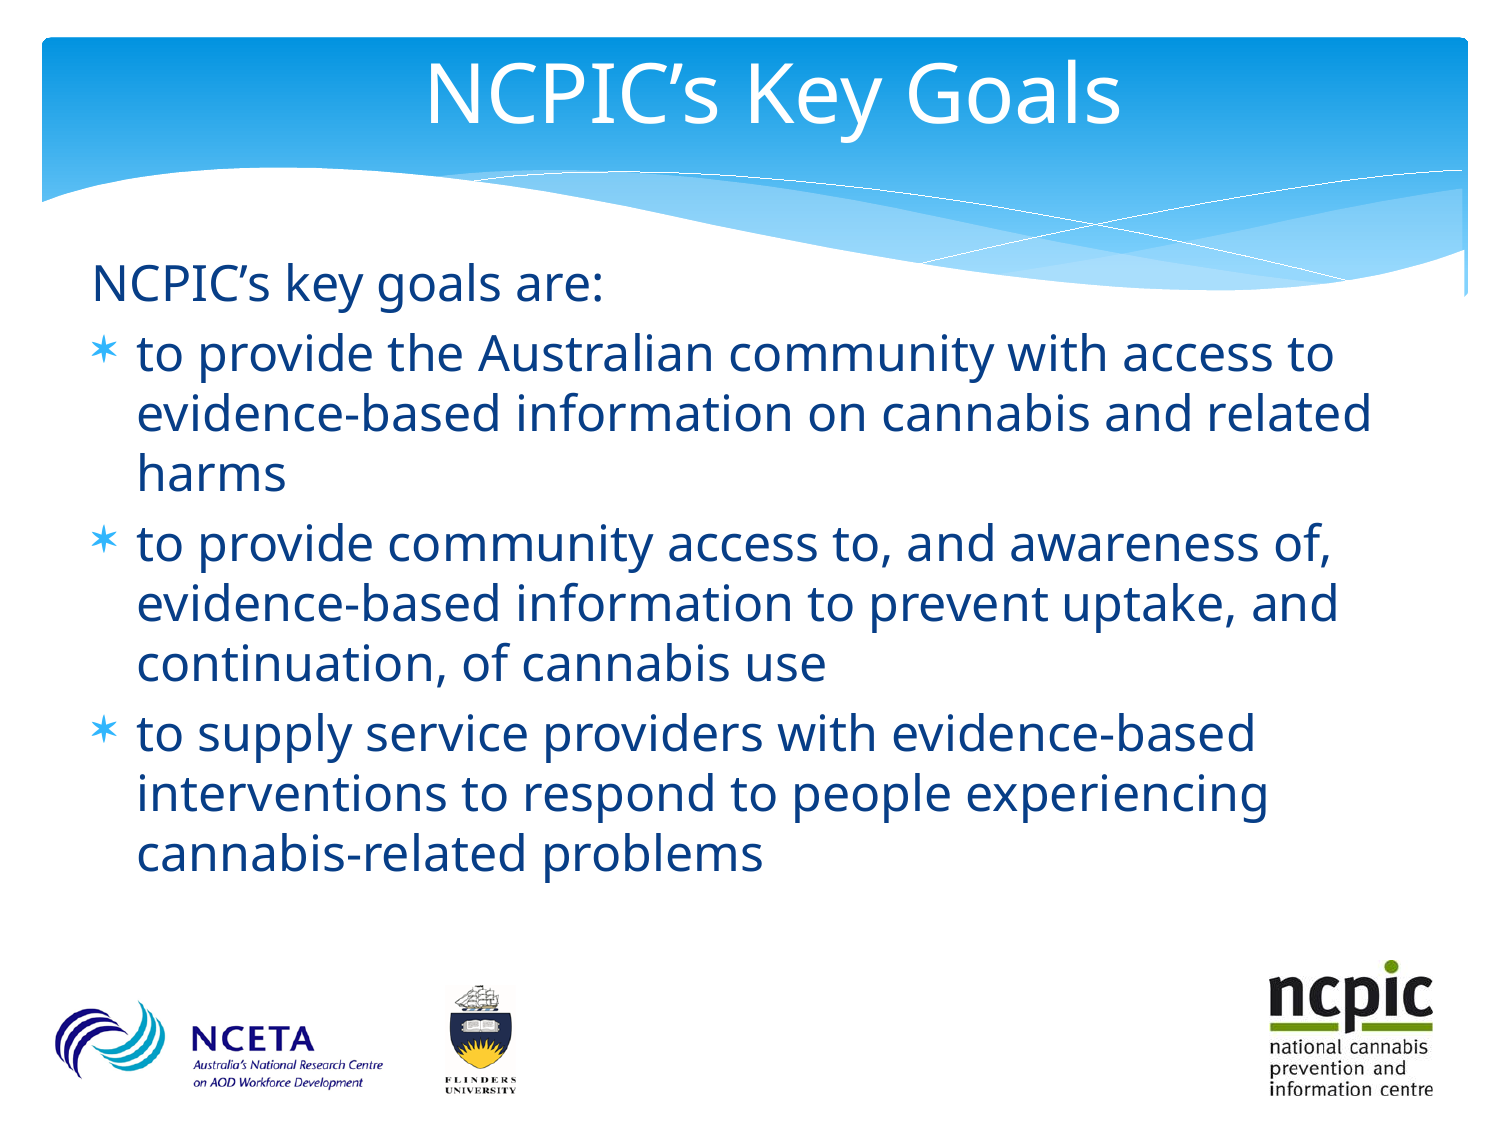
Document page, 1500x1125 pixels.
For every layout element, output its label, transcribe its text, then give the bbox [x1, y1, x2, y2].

picture [1269, 977, 1433, 1096]
list NCPIC’s key goals are: to provide the Australian community with access to evidence-based information on cannabis and related harms to provide community access to, and awareness of, evidence-based information to prevent uptake, and continuation, of cannabis use to supply service providers with evidence-based interventions to respond to people experiencing cannabis-related problems [76, 243, 1448, 977]
title NCPIC’s Key Goals [300, 18, 1247, 162]
picture [48, 985, 516, 1096]
